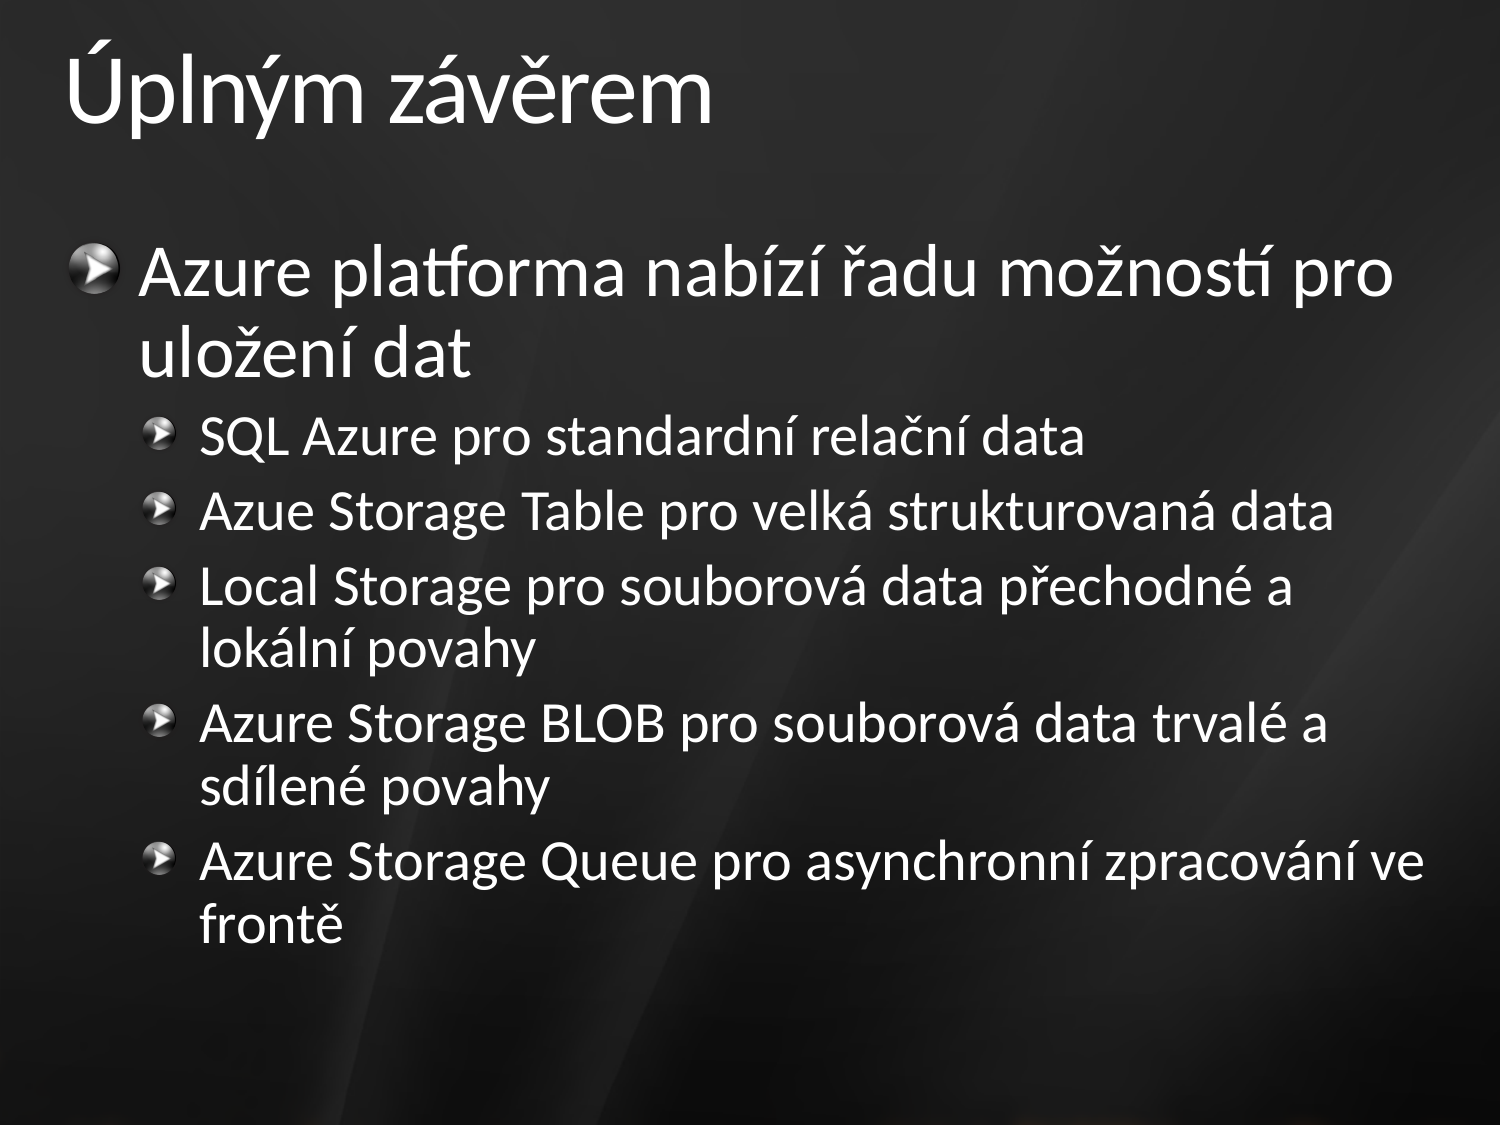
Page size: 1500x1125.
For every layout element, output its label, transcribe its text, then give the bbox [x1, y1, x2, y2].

list Azure platforma nabízí řadu možností pro uložení dat SQL Azure pro standardní relační data Azue Storage Table pro velká strukturovaná data Local Storage pro souborová data přechodné a lokální povahy Azure Storage BLOB pro souborová data trvalé a sdílené povahy Azure Storage Queue pro asynchronní zpracování ve frontě [62, 231, 1438, 996]
title Úplným závěrem [63, 37, 1438, 147]
picture [0, 0, 1500, 1125]
